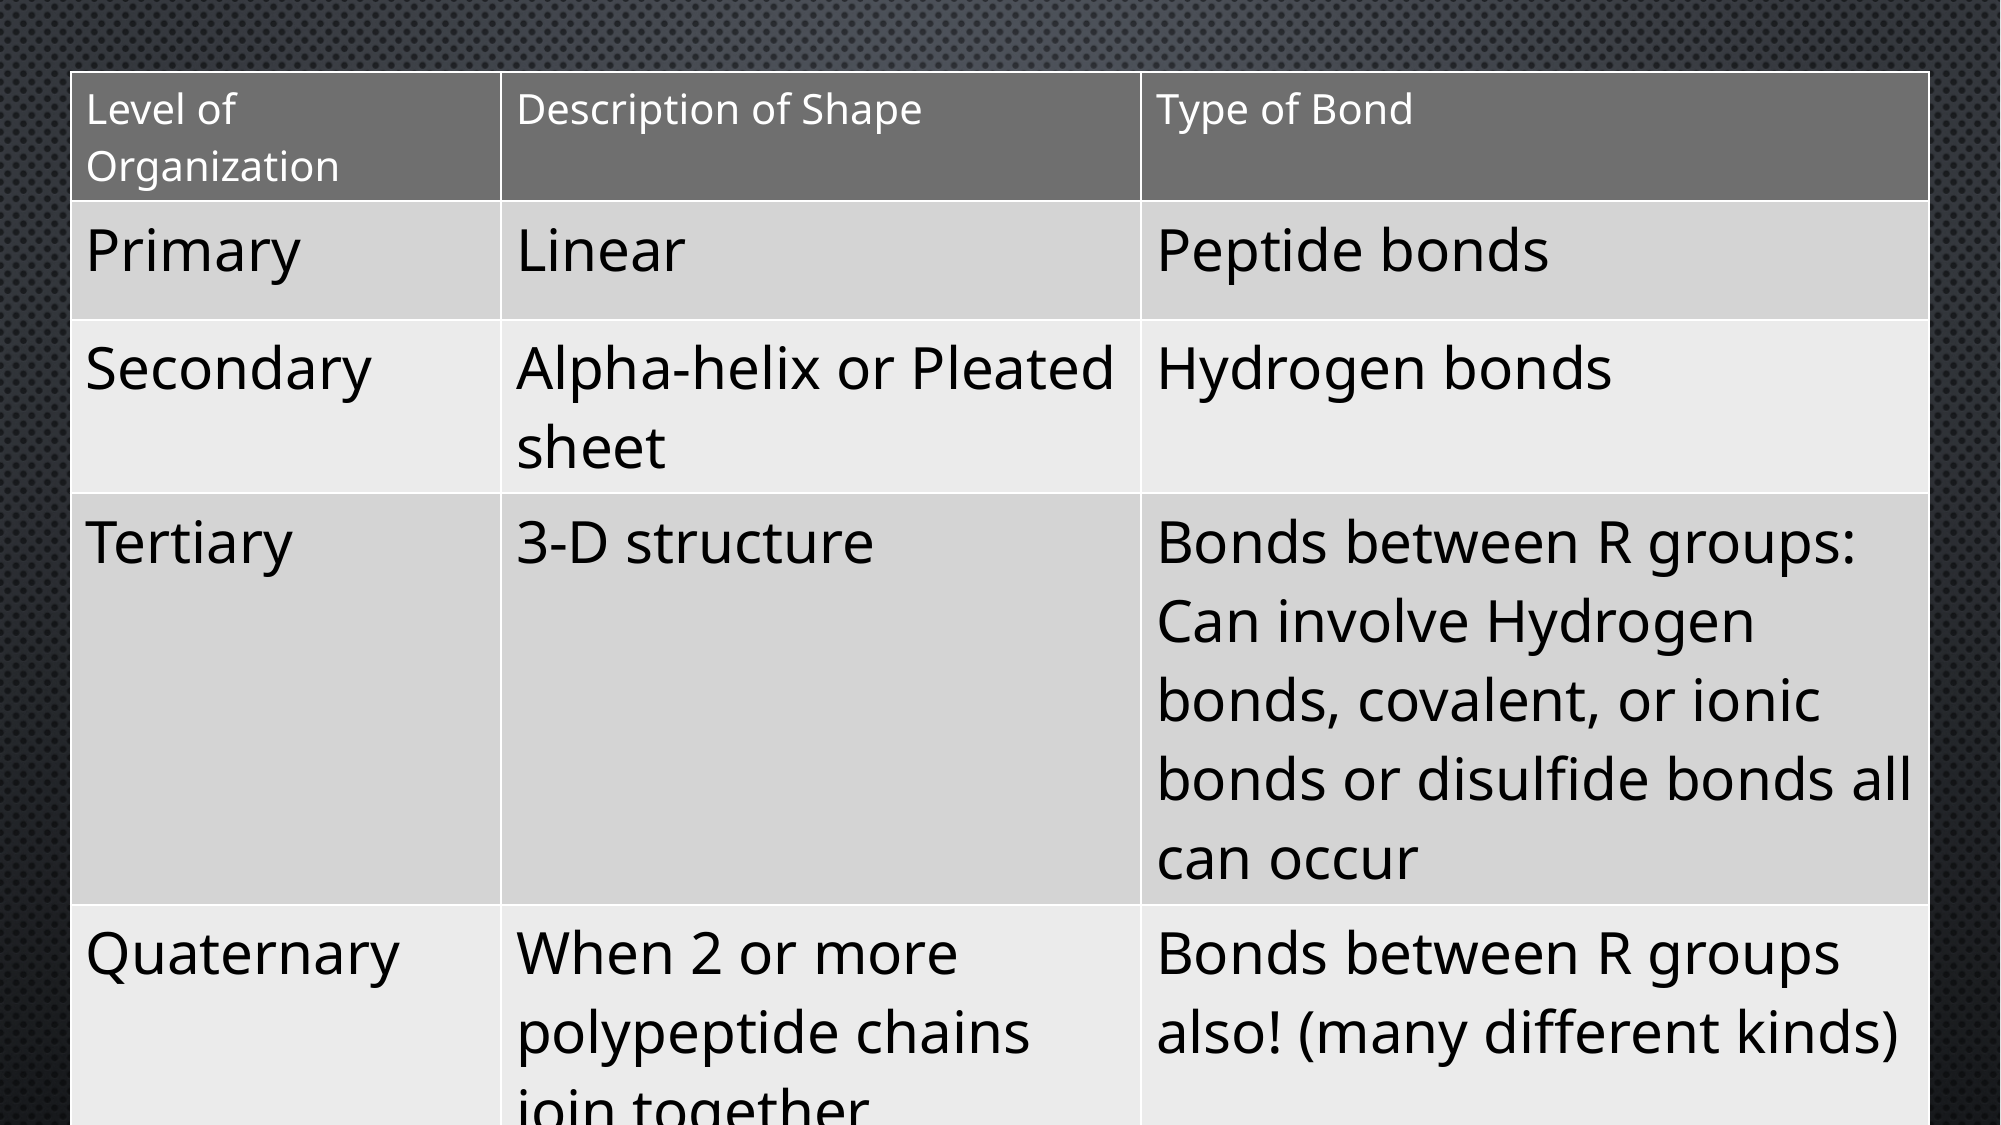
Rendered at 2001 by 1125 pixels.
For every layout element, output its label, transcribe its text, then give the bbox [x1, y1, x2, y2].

table_cell Tertiary [72, 494, 500, 904]
table_cell When 2 or more polypeptide chains join together [502, 906, 1140, 1125]
table_header Level of Organization [72, 73, 500, 200]
table_cell Quaternary [72, 906, 500, 1125]
table_cell Hydrogen bonds [1142, 321, 1928, 492]
table_cell Alpha-helix or Pleated sheet [502, 321, 1140, 492]
table_cell 3-D structure [502, 494, 1140, 904]
table_cell Secondary [72, 321, 500, 492]
table_cell Peptide bonds [1142, 202, 1928, 319]
table_cell Primary [72, 202, 500, 319]
table_cell Linear [502, 202, 1140, 319]
table_cell Bonds between R groups also! (many different kinds) [1142, 906, 1928, 1125]
table_cell Bonds between R groups: Can involve Hydrogen bonds, covalent, or ionic bonds or disulfide bonds all can occur [1142, 494, 1928, 904]
table_header Type of Bond [1142, 73, 1928, 200]
table_header Description of Shape [502, 73, 1140, 200]
